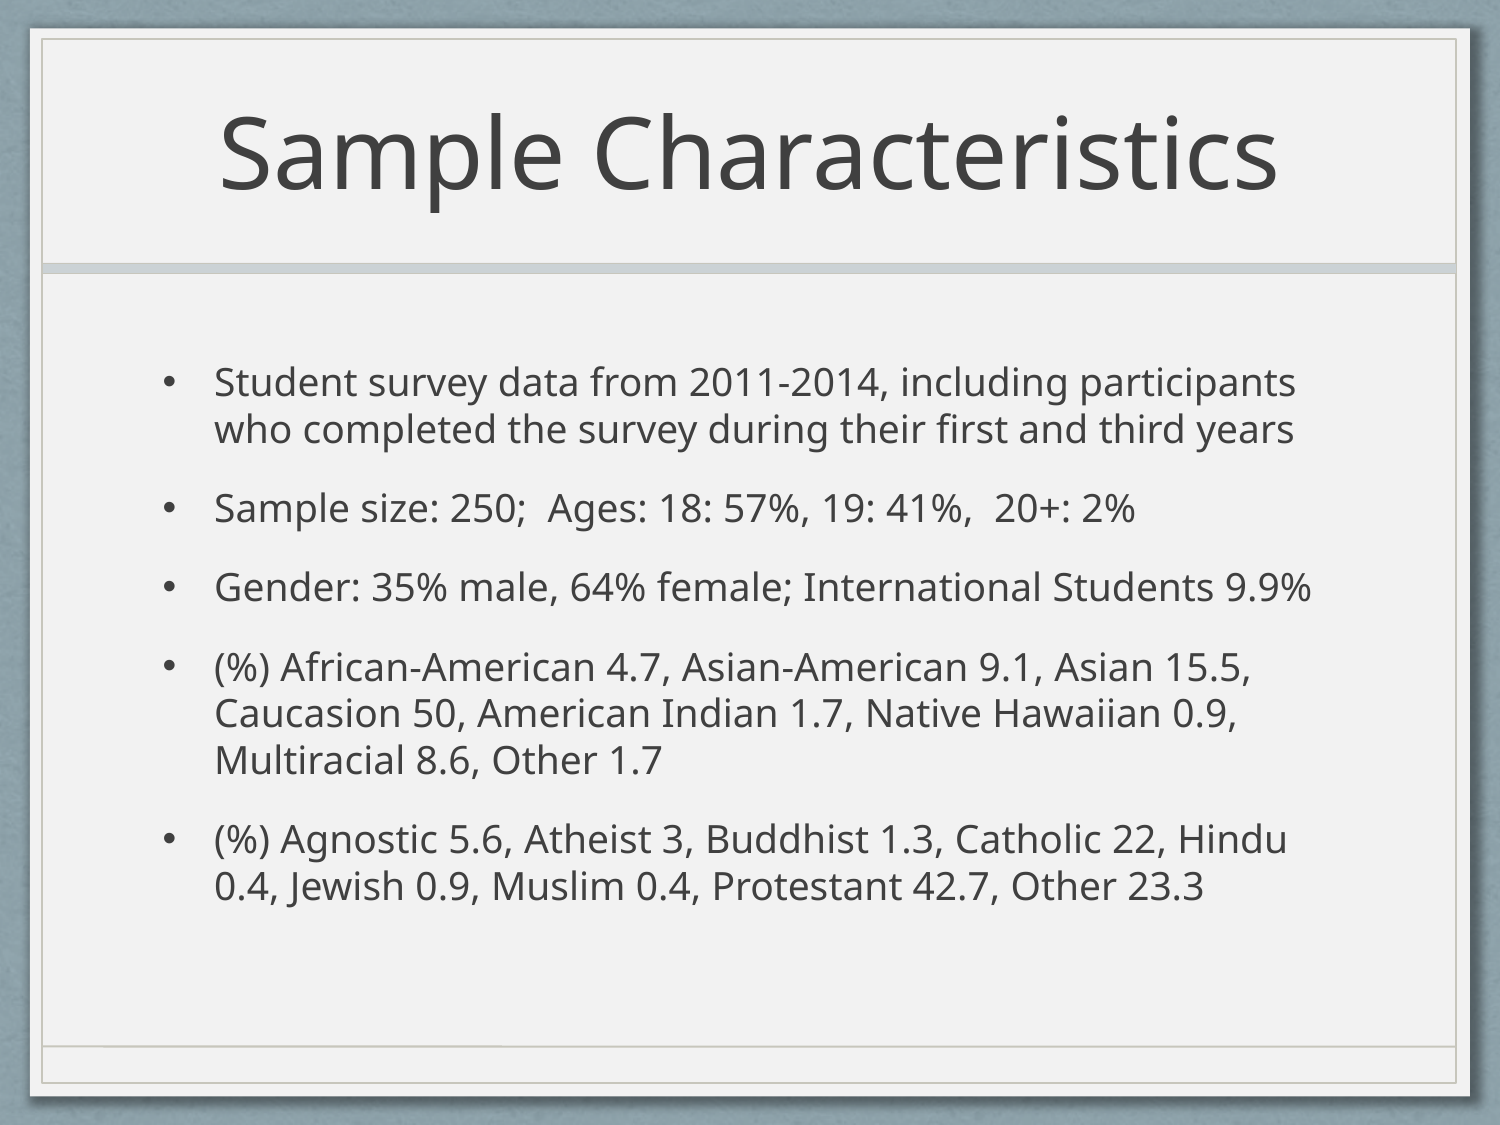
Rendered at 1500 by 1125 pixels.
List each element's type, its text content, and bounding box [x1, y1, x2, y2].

list Student survey data from 2011-2014, including participants who completed the survey during their first and third years Sample size: 250; Ages: 18: 57%, 19: 41%, 20+: 2% Gender: 35% male, 64% female; International Students 9.9% (%) African-American 4.7, Asian-American 9.1, Asian 15.5, Caucasion 50, American Indian 1.7, Native Hawaiian 0.9, Multiracial 8.6, Other 1.7 (%) Agnostic 5.6, Atheist 3, Buddhist 1.3, Catholic 22, Hindu 0.4, Jewish 0.9, Muslim 0.4, Protestant 42.7, Other 23.3 [147, 350, 1353, 995]
title Sample Characteristics [147, 40, 1353, 260]
